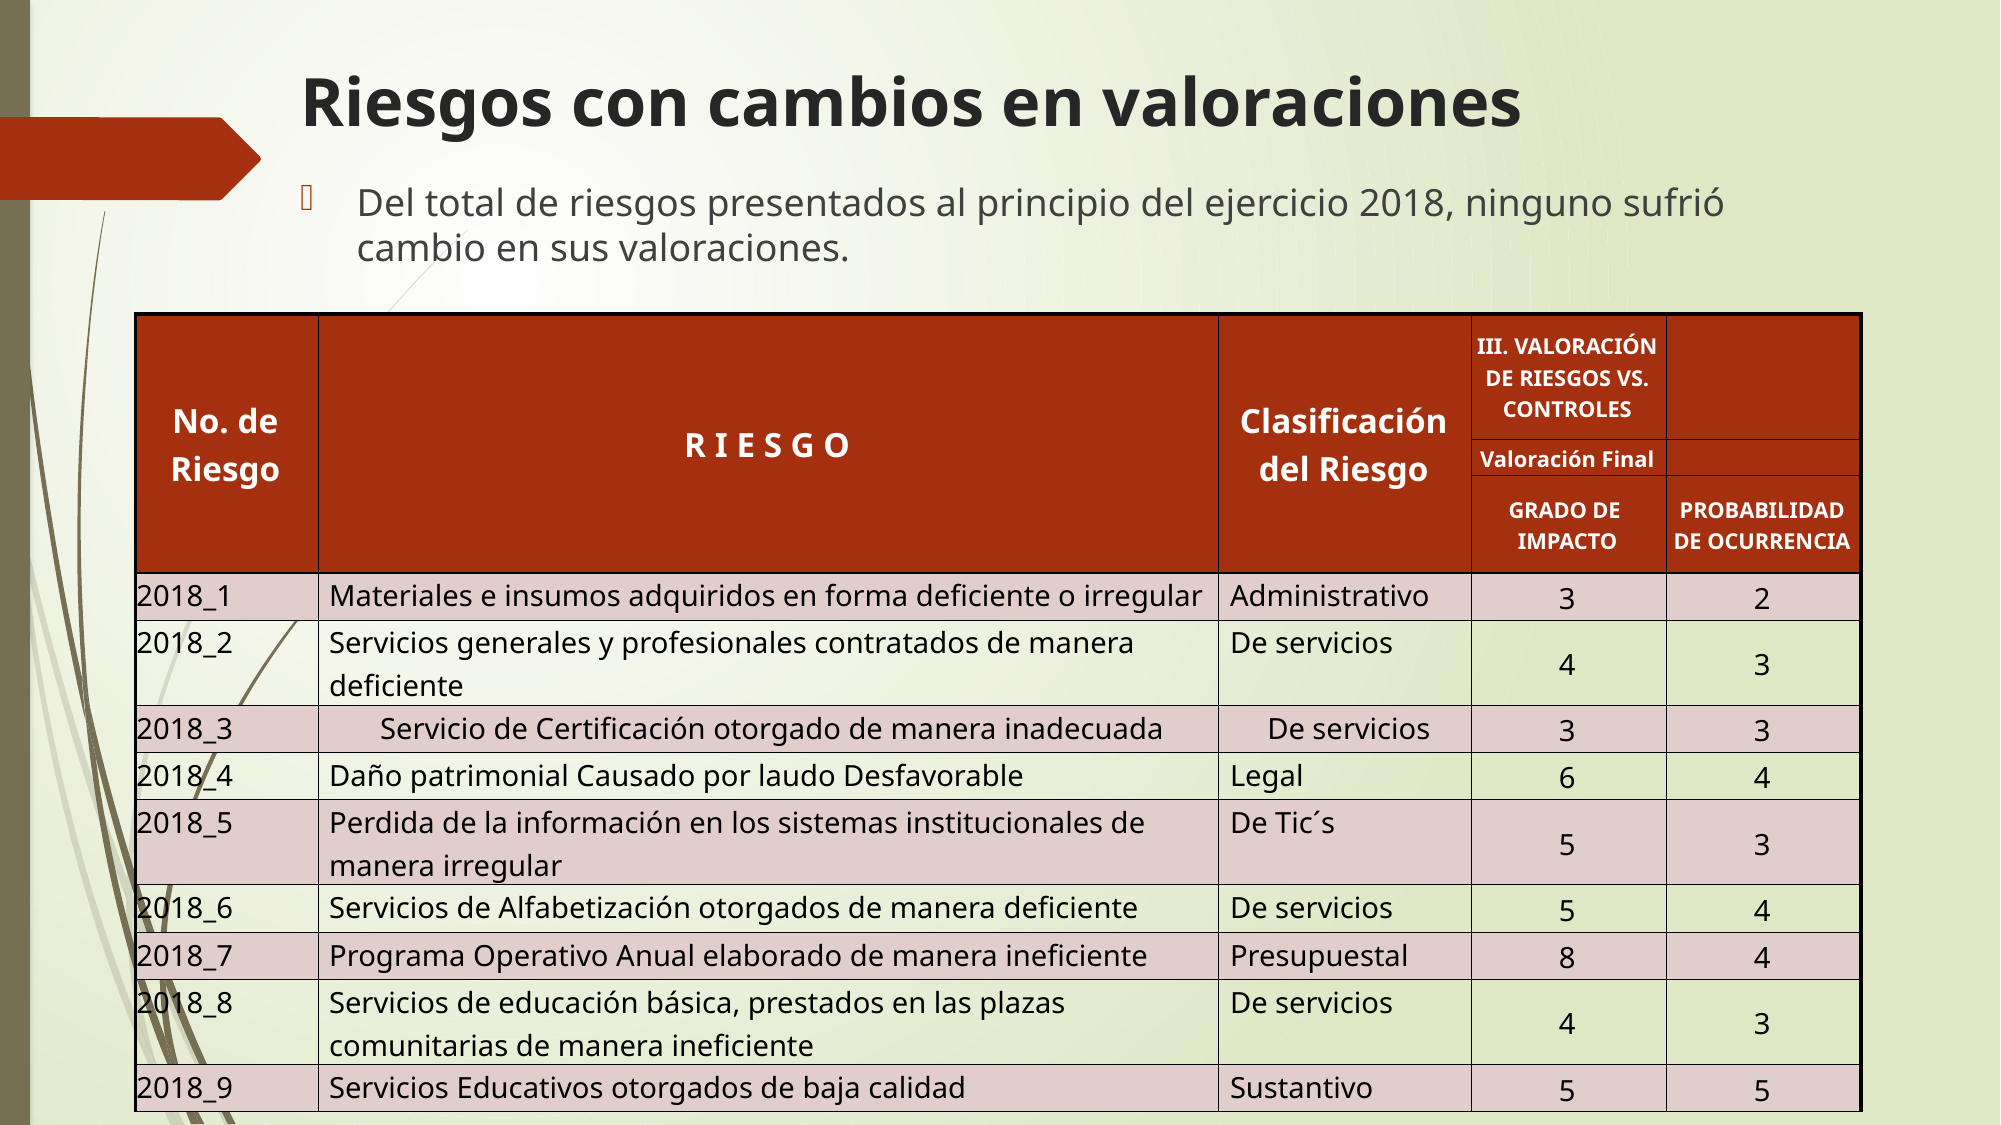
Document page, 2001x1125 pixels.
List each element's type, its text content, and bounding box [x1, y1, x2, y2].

title Riesgos con cambios en valoraciones [285, 52, 1888, 263]
table_cell Servicios Educativos otorgados de baja calidad [319, 1065, 1218, 1111]
table_cell 5 [1472, 885, 1666, 932]
table_cell Programa Operativo Anual elaborado de manera ineficiente [319, 933, 1218, 979]
table_cell Servicios generales y profesionales contratados de manera deficiente [319, 621, 1218, 705]
table_header Clasificación del Riesgo [1219, 316, 1471, 572]
table_cell Servicios de educación básica, prestados en las plazas comunitarias de manera ineficiente [319, 980, 1218, 1064]
table_cell [1667, 440, 1859, 475]
table_cell 4 [1667, 933, 1859, 979]
table_cell 4 [1472, 621, 1666, 705]
table_cell De servicios [1219, 980, 1471, 1064]
table_cell 2 [1667, 574, 1859, 620]
table_cell 3 [1667, 706, 1859, 752]
table_cell 2018_5 [137, 800, 318, 884]
table_header III. VALORACIÓN DE RIESGOS VS. CONTROLES [1472, 316, 1666, 439]
table_cell 2018_4 [137, 753, 318, 799]
table_cell De servicios [1219, 706, 1471, 752]
list Del total de riesgos presentados al principio del ejercicio 2018, ninguno sufrió cambio en sus valoraciones. [285, 171, 1748, 312]
table_cell 2018_8 [137, 980, 318, 1064]
table_cell Administrativo [1219, 574, 1471, 620]
table_cell Servicios de Alfabetización otorgados de manera deficiente [319, 885, 1218, 932]
table_cell 3 [1667, 621, 1859, 705]
table_cell Daño patrimonial Causado por laudo Desfavorable [319, 753, 1218, 799]
table_cell Servicio de Certificación otorgado de manera inadecuada [319, 706, 1218, 752]
table_cell 8 [1472, 933, 1666, 979]
table_cell 2018_3 [137, 706, 318, 752]
table_cell Legal [1219, 753, 1471, 799]
table_cell 4 [1667, 753, 1859, 799]
table_header [1667, 316, 1859, 439]
table_cell Perdida de la información en los sistemas institucionales de manera irregular [319, 800, 1218, 884]
table_cell 3 [1472, 574, 1666, 620]
table_cell Materiales e insumos adquiridos en forma deficiente o irregular [319, 574, 1218, 620]
table_cell 2018_2 [137, 621, 318, 705]
table_header No. de Riesgo [137, 316, 318, 572]
table_cell 5 [1667, 1065, 1859, 1111]
table_cell GRADO DE IMPACTO [1472, 476, 1666, 572]
table_cell 2018_7 [137, 933, 318, 979]
table_cell 2018_1 [137, 574, 318, 620]
table_cell 5 [1472, 800, 1666, 884]
table_cell 3 [1667, 800, 1859, 884]
table_cell 4 [1472, 980, 1666, 1064]
table_cell 4 [1667, 885, 1859, 932]
table_cell 2018_9 [137, 1065, 318, 1111]
table_cell 3 [1667, 980, 1859, 1064]
table_cell Sustantivo [1219, 1065, 1471, 1111]
table_cell 2018_6 [137, 885, 318, 932]
table_header R I E S G O [319, 316, 1218, 572]
table_cell De Tic´s [1219, 800, 1471, 884]
table_cell 3 [1472, 706, 1666, 752]
table_cell Presupuestal [1219, 933, 1471, 979]
table_cell De servicios [1219, 885, 1471, 932]
table_cell 6 [1472, 753, 1666, 799]
table_cell 5 [1472, 1065, 1666, 1111]
table_cell Valoración Final [1472, 440, 1666, 475]
table_cell De servicios [1219, 621, 1471, 705]
table_cell PROBABILIDAD DE OCURRENCIA [1667, 476, 1859, 572]
